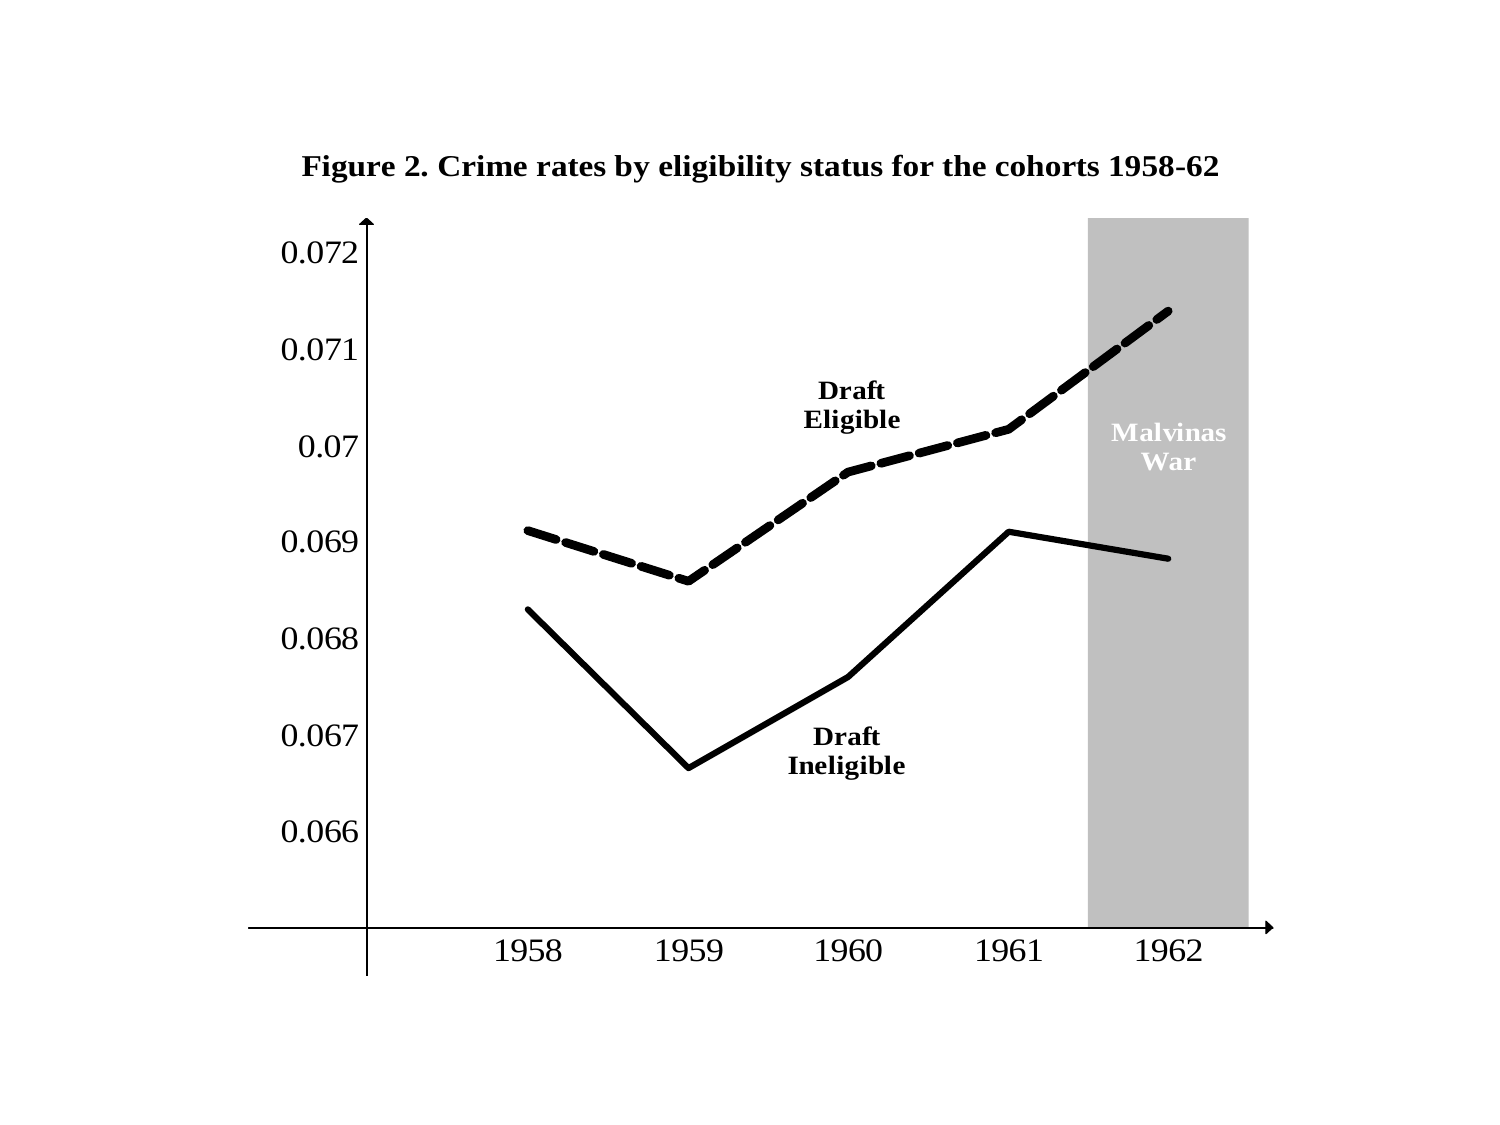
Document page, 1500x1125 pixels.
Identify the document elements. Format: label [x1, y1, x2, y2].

text_box [182, 148, 1341, 977]
